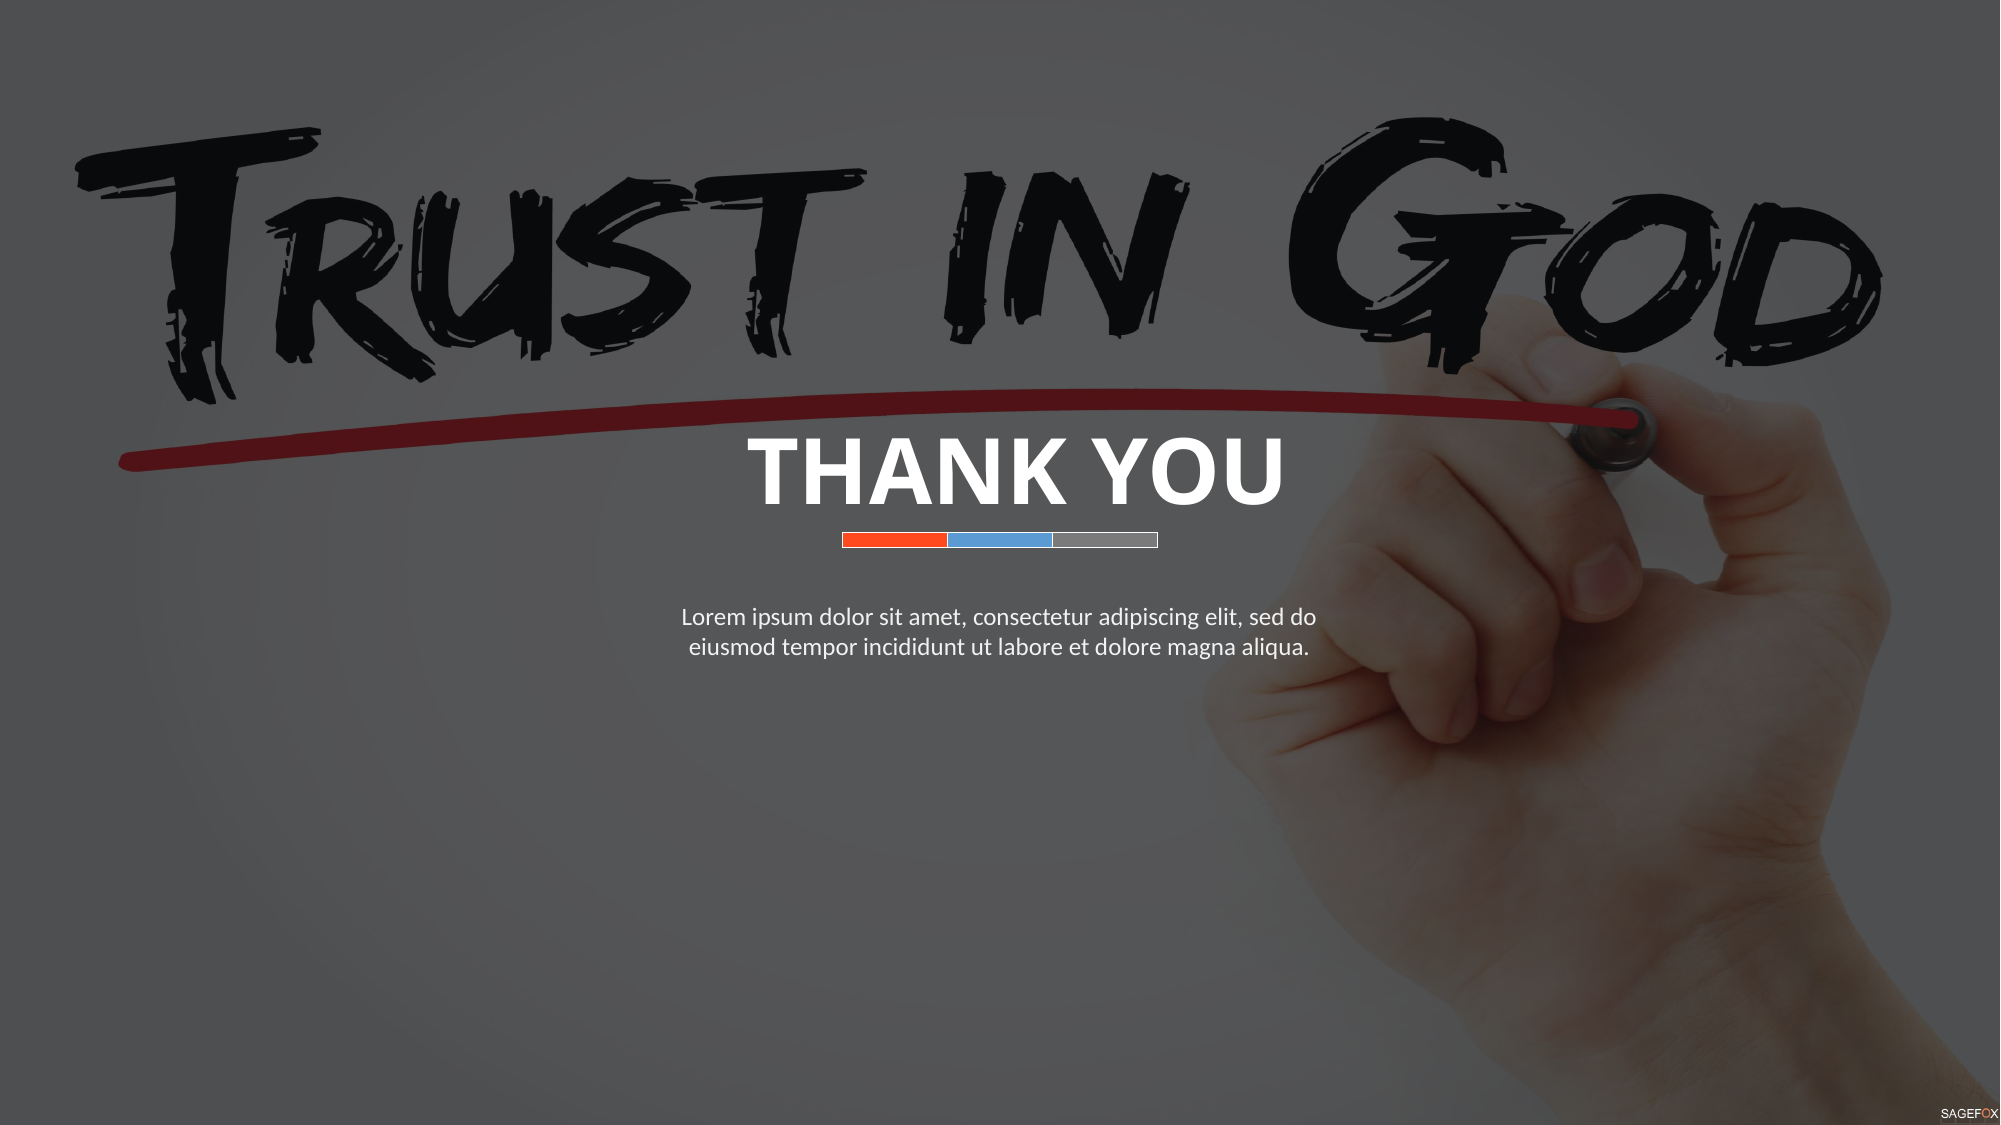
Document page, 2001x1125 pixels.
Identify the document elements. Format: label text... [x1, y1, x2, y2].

text_box Lorem ipsum dolor sit amet, consectetur adipiscing elit, sed do eiusmod tempor incididunt ut labore et dolore magna aliqua. [660, 593, 1340, 668]
text_box THANK YOU [565, 405, 1470, 531]
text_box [842, 532, 1158, 548]
picture [1940, 0, 2001, 1125]
